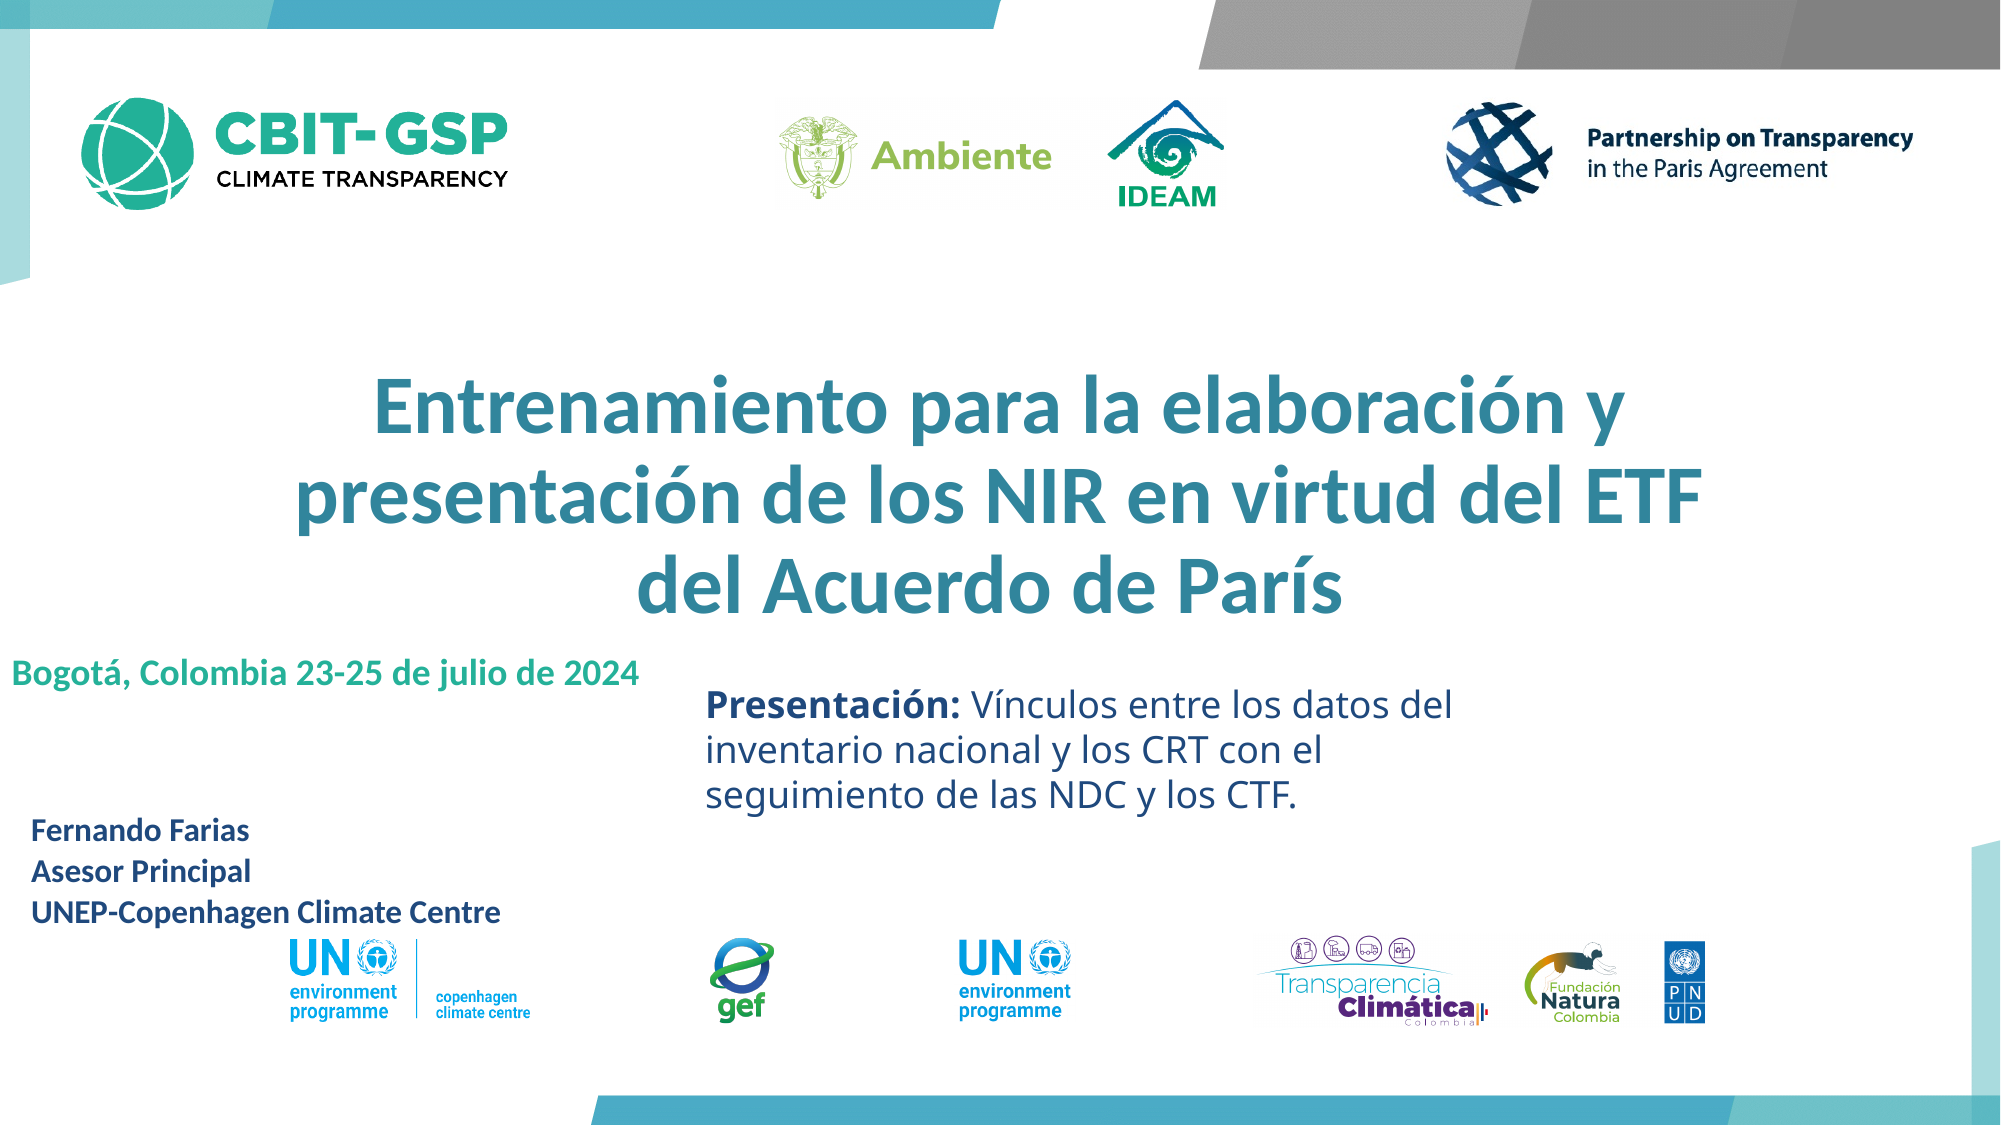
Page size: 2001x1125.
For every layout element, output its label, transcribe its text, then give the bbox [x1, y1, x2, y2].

text_box Bogotá, Colombia 23-25 de julio de 2024 [0, 640, 1076, 706]
text_box Presentación: Vínculos entre los datos del inventario nacional y los CRT con el seguimiento de las NDC y los CTF. [702, 678, 1529, 816]
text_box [290, 933, 1710, 1028]
title Entrenamiento para la elaboración y presentación de los NIR en virtud del ETF del Acuerdo de París [249, 258, 1750, 746]
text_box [81, 97, 1919, 210]
picture [0, 0, 2001, 1125]
text_box Fernando Farias Asesor Principal UNEP-Copenhagen Climate Centre [14, 709, 1227, 938]
